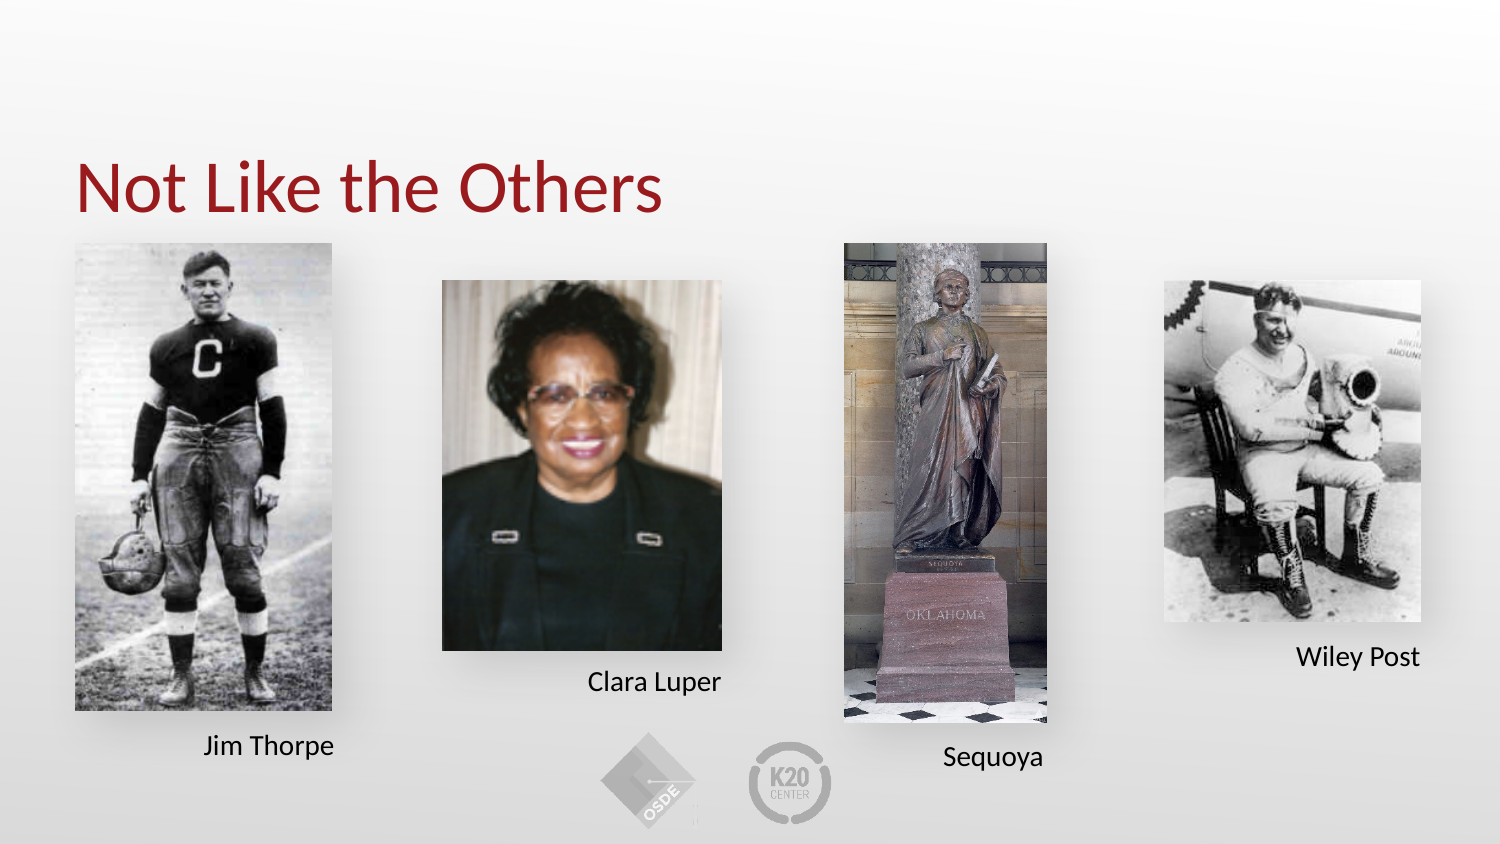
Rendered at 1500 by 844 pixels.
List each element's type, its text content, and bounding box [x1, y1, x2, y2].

title Not Like the Others [75, 86, 1438, 228]
text_box Wiley Post [1125, 621, 1436, 667]
text_box Sequoya [894, 722, 1059, 768]
picture [441, 280, 722, 652]
picture [844, 243, 1047, 723]
text_box Jim Thorpe [56, 711, 350, 757]
picture [74, 243, 332, 712]
text_box Clara Luper [426, 647, 737, 693]
picture [1164, 280, 1421, 623]
